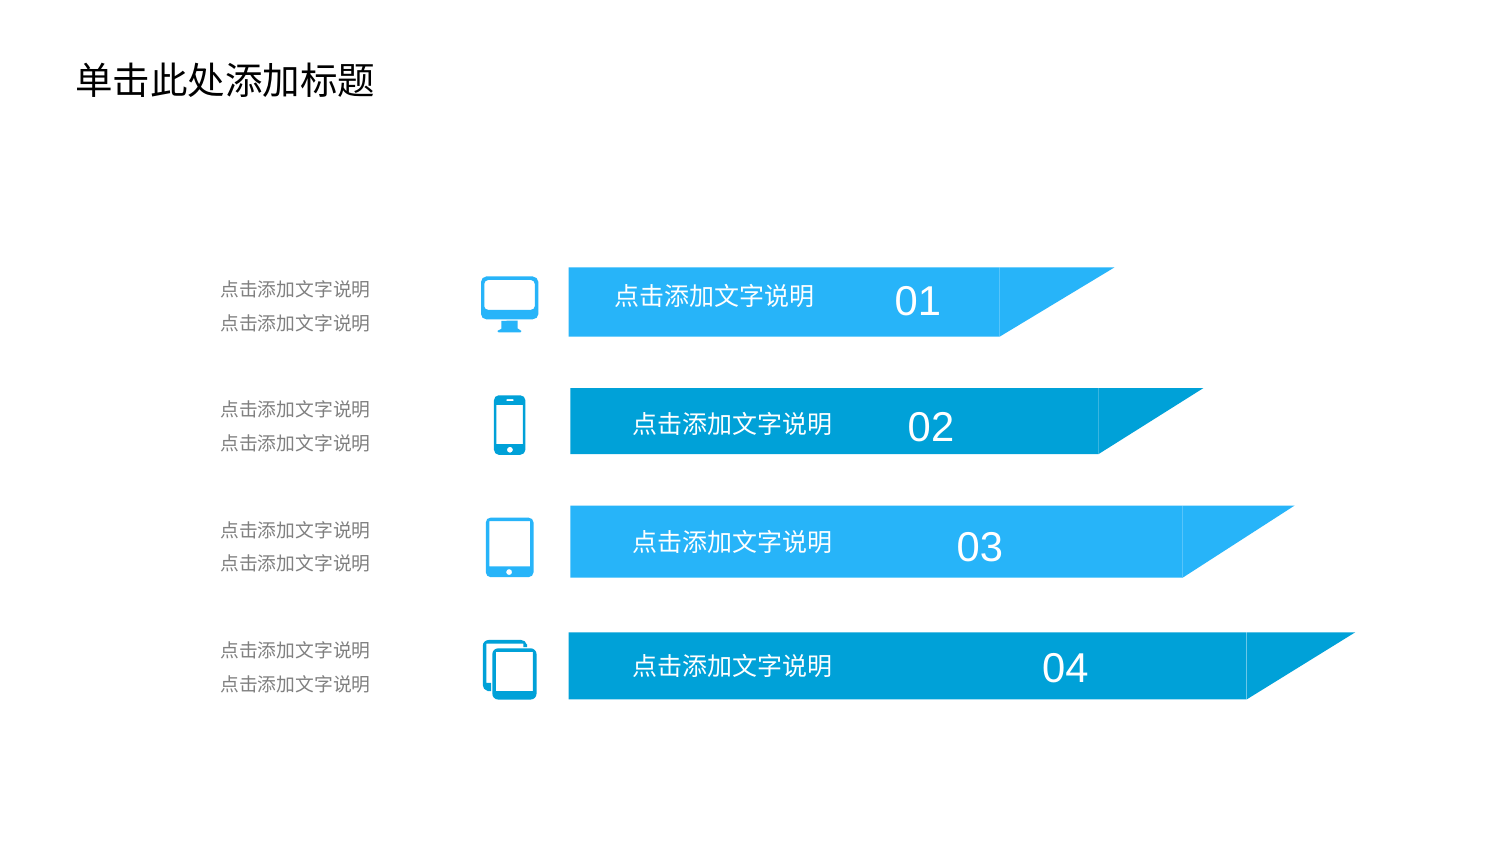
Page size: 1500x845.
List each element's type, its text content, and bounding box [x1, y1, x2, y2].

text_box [568, 632, 1356, 700]
text_box 点击添加文字说明 点击添加文字说明 [140, 501, 451, 581]
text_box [568, 267, 1115, 337]
text_box 点击添加文字说明 点击添加文字说明 [140, 381, 451, 460]
text_box [481, 276, 539, 333]
text_box 点击添加文字说明 点击添加文字说明 [140, 621, 451, 701]
text_box 点击添加文字说明 点击添加文字说明 [140, 260, 451, 340]
text_box [493, 395, 526, 455]
text_box [482, 639, 537, 700]
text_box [570, 387, 1204, 455]
text_box [485, 517, 534, 578]
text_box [570, 505, 1295, 579]
